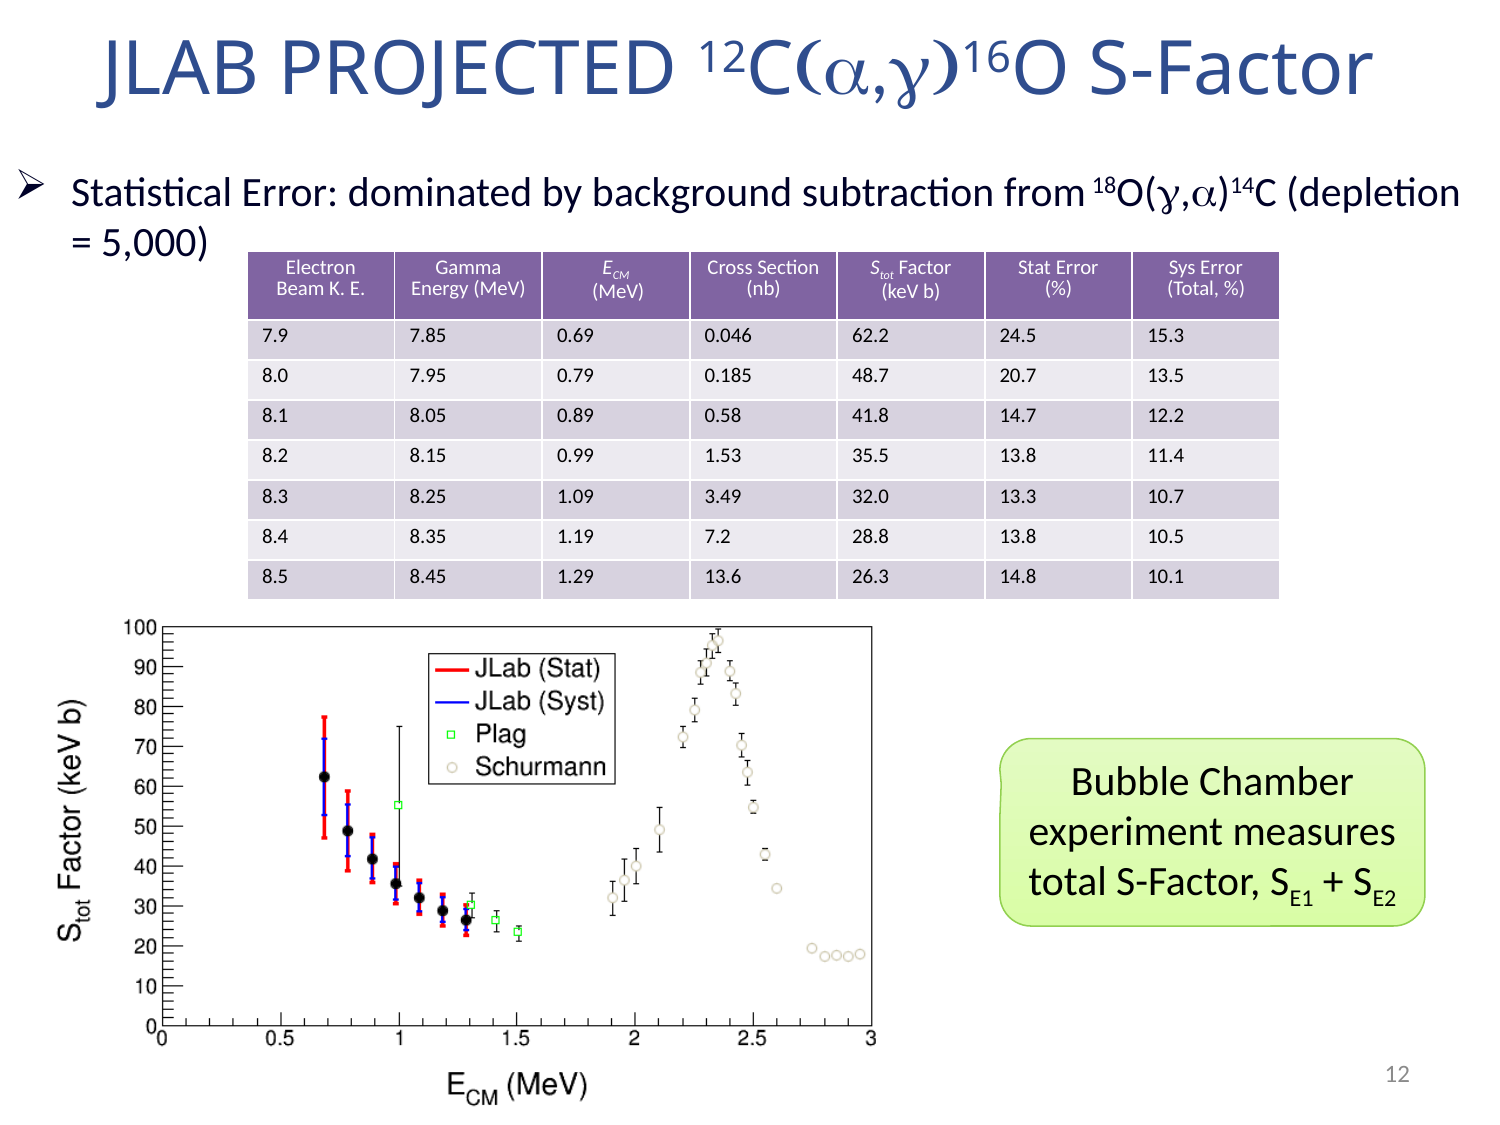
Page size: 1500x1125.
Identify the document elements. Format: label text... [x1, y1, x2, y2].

table_cell 35.5 [838, 441, 984, 479]
table_cell 7.85 [395, 321, 541, 359]
table_cell 13.8 [986, 441, 1131, 479]
table_header Sys Error (Total, %) [1133, 252, 1279, 319]
table_cell 7.9 [248, 321, 394, 359]
table_cell 0.185 [691, 361, 836, 399]
table_cell 8.05 [395, 401, 541, 439]
table_header ECM (MeV) [543, 252, 689, 319]
table_cell 62.2 [838, 321, 984, 359]
table_cell 8.4 [248, 521, 394, 559]
table_cell 12.2 [1133, 401, 1279, 439]
table_header Electron Beam K. E. [248, 252, 394, 319]
table_cell 14.7 [986, 401, 1131, 439]
table_cell 13.6 [691, 561, 836, 570]
table_header Cross Section (nb) [691, 252, 836, 319]
table_cell 11.4 [1133, 441, 1279, 479]
table_header Stot Factor (keV b) [838, 252, 984, 319]
table_cell 20.7 [986, 361, 1131, 399]
table_cell 13.5 [1133, 361, 1279, 399]
table_cell 14.8 [986, 561, 1131, 599]
table_cell 3.49 [691, 481, 836, 519]
table_header Stat Error (%) [986, 252, 1131, 319]
table_cell 0.046 [691, 321, 836, 359]
table_cell 32.0 [838, 481, 984, 519]
table_cell 1.09 [543, 481, 689, 519]
table_cell 1.53 [691, 441, 836, 479]
text_box Statistical Error: dominated by background subtraction from 18O(g,a)14C (depletion = 5,000) [0, 156, 1500, 272]
table_cell 10.5 [1133, 521, 1279, 559]
table_cell 8.0 [248, 361, 394, 399]
table_cell 7.95 [395, 361, 541, 399]
table_cell 0.69 [543, 321, 689, 359]
table_cell 1.19 [543, 521, 689, 559]
table_cell 41.8 [838, 401, 984, 439]
table_cell 8.45 [395, 561, 541, 570]
table_cell 1.29 [543, 561, 689, 570]
table_cell 26.3 [838, 561, 984, 599]
table_cell 0.99 [543, 441, 689, 479]
table_cell 10.1 [1133, 561, 1279, 599]
table_cell 8.5 [248, 561, 394, 570]
table_cell 8.15 [395, 441, 541, 479]
table_header Gamma Energy (MeV) [395, 252, 541, 319]
slide_number 12 [1074, 1042, 1425, 1103]
table_cell 13.3 [986, 481, 1131, 519]
table_cell 48.7 [838, 361, 984, 399]
table_cell 13.8 [986, 521, 1131, 559]
table_cell 24.5 [986, 321, 1131, 359]
table_cell 8.3 [248, 481, 394, 519]
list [31, 571, 966, 1125]
table_cell 28.8 [838, 521, 984, 559]
table_cell 10.7 [1133, 481, 1279, 519]
table_cell 8.25 [395, 481, 541, 519]
table_cell 8.35 [395, 521, 541, 559]
table_cell 8.2 [248, 441, 394, 479]
table_cell 15.3 [1133, 321, 1279, 359]
table_cell 0.79 [543, 361, 689, 399]
table_cell 7.2 [691, 521, 836, 559]
table_cell 0.58 [691, 401, 836, 439]
text_box Bubble Chamber experiment measures total S-Factor, SE1 + SE2 [999, 737, 1426, 927]
table_cell 8.1 [248, 401, 394, 439]
title JLab Projected 12C(a,g)16O S-Factor [87, 0, 1438, 130]
table_cell 0.89 [543, 401, 689, 439]
